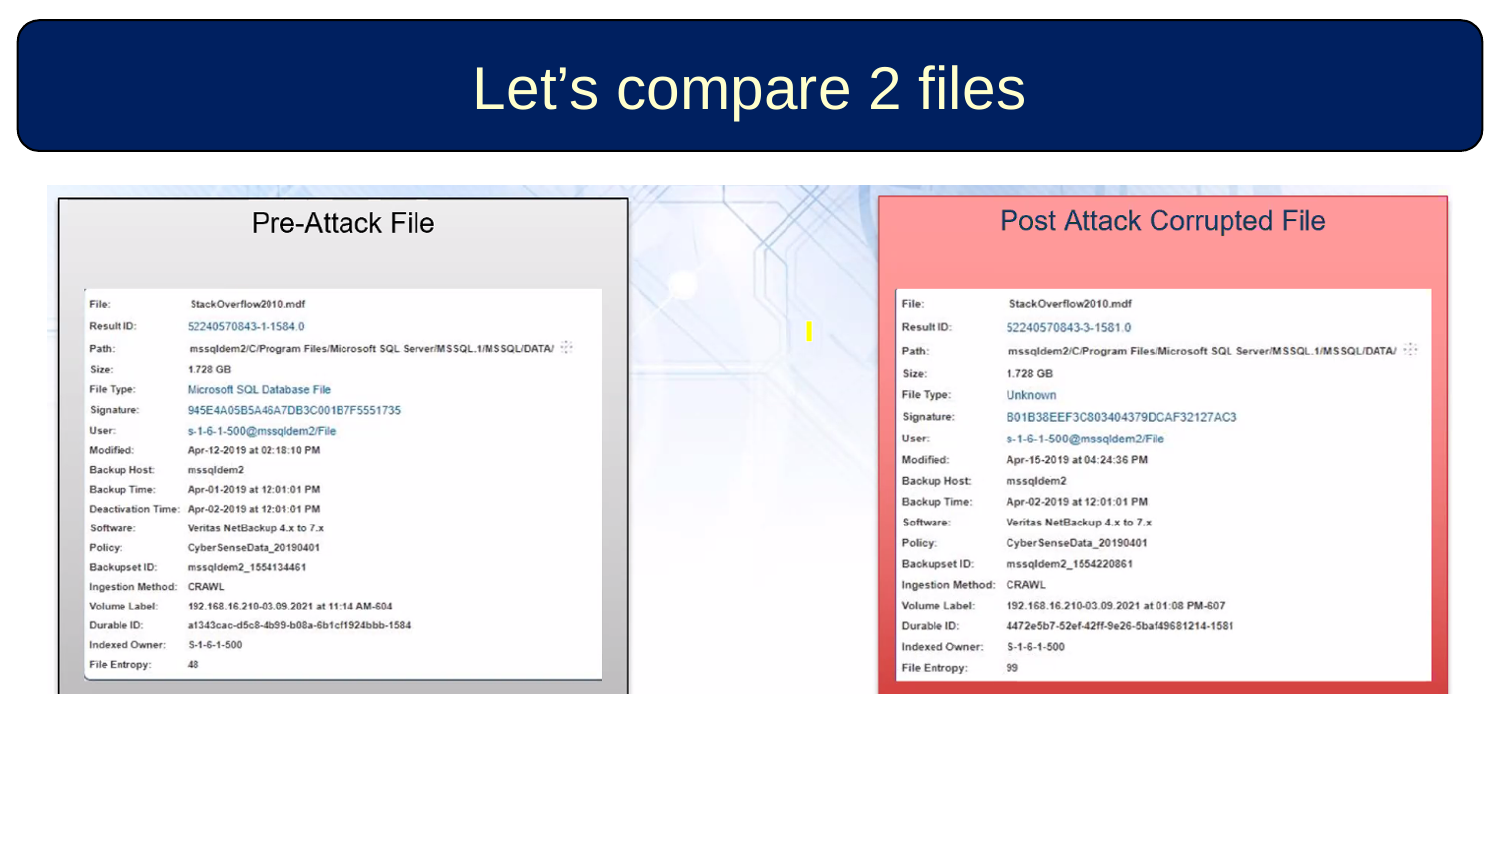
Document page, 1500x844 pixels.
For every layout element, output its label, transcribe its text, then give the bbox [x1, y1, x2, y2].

picture [47, 185, 1453, 694]
text_box Let’s compare 2 files [17, 19, 1483, 152]
